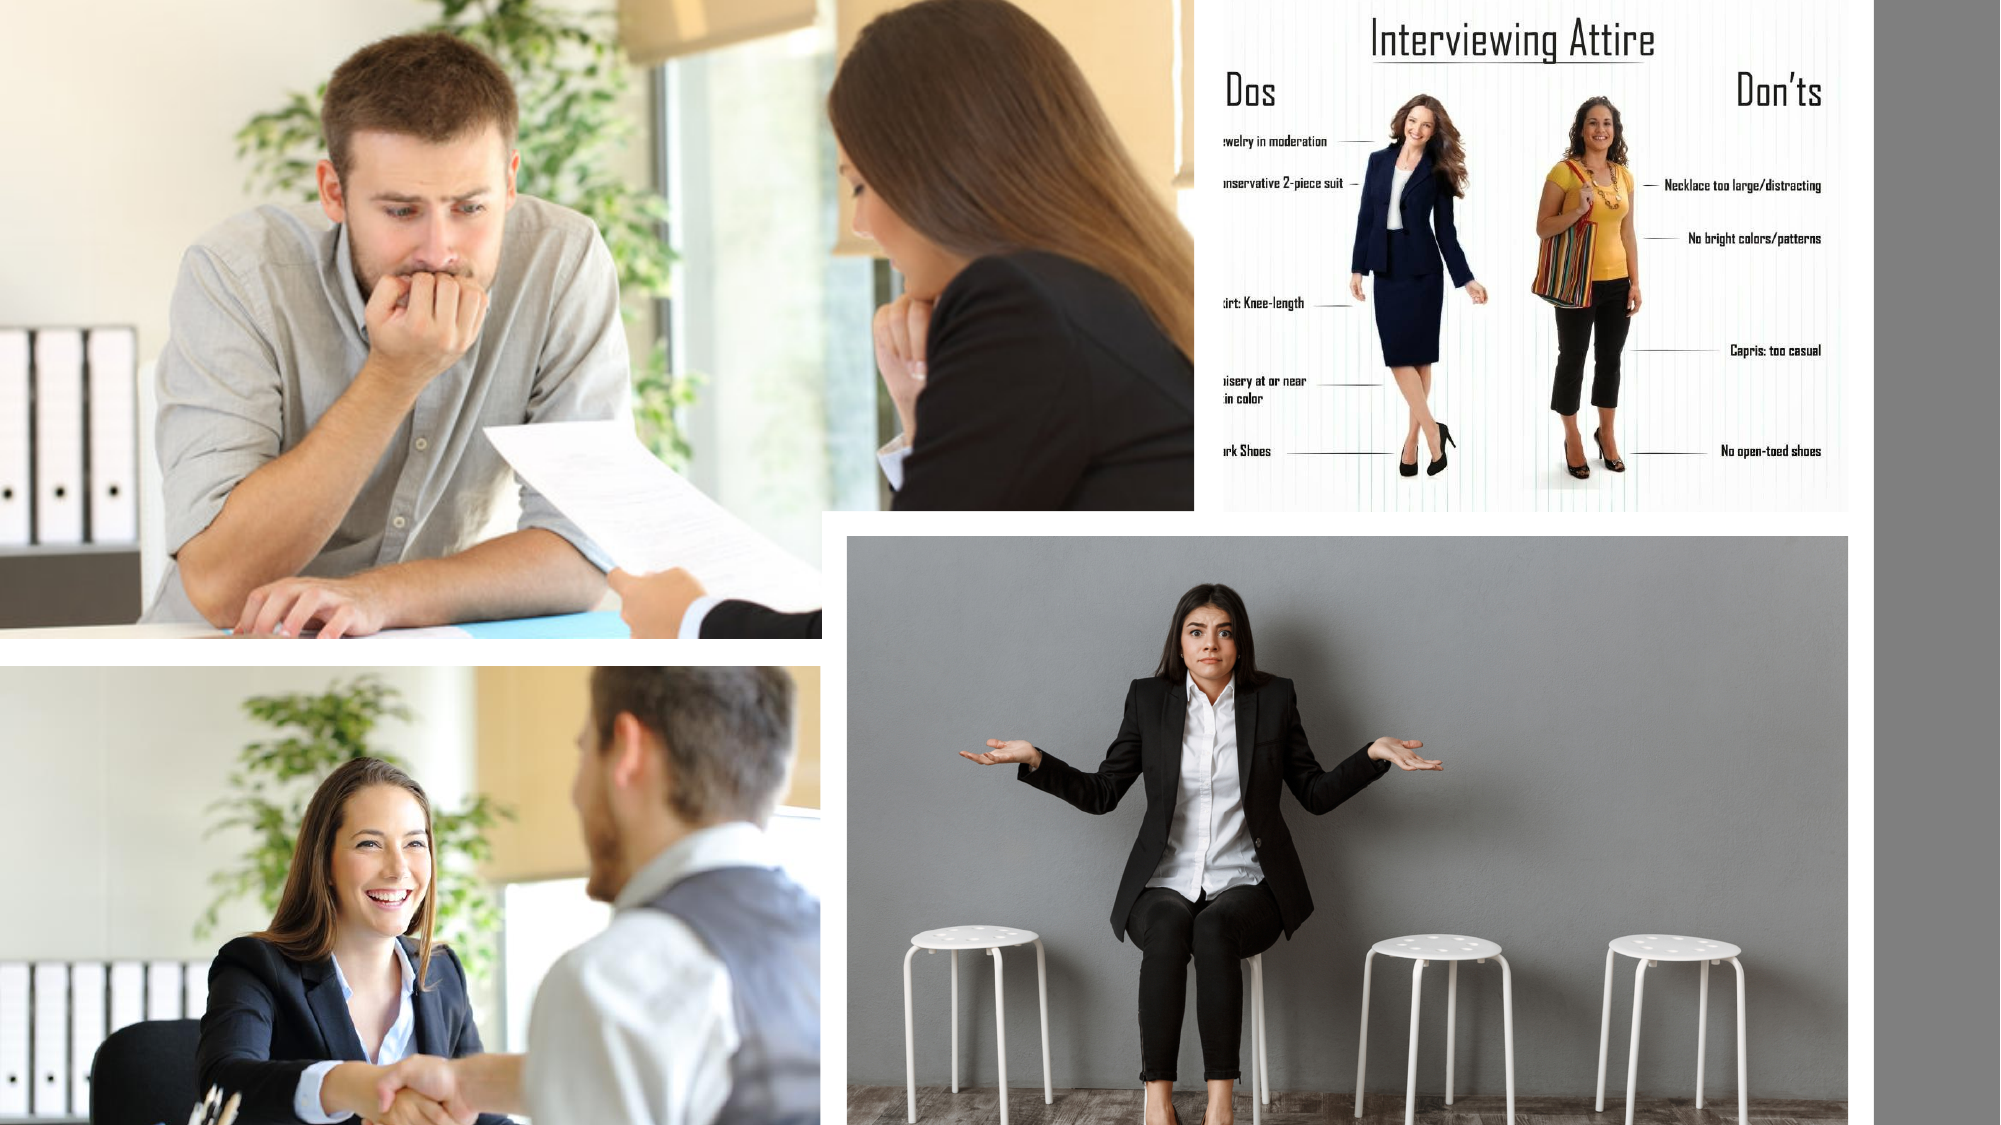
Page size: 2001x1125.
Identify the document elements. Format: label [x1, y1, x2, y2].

text_box [1873, 0, 2000, 1125]
picture [0, 0, 1849, 1125]
picture [1223, 0, 1849, 512]
picture [0, 666, 821, 1125]
